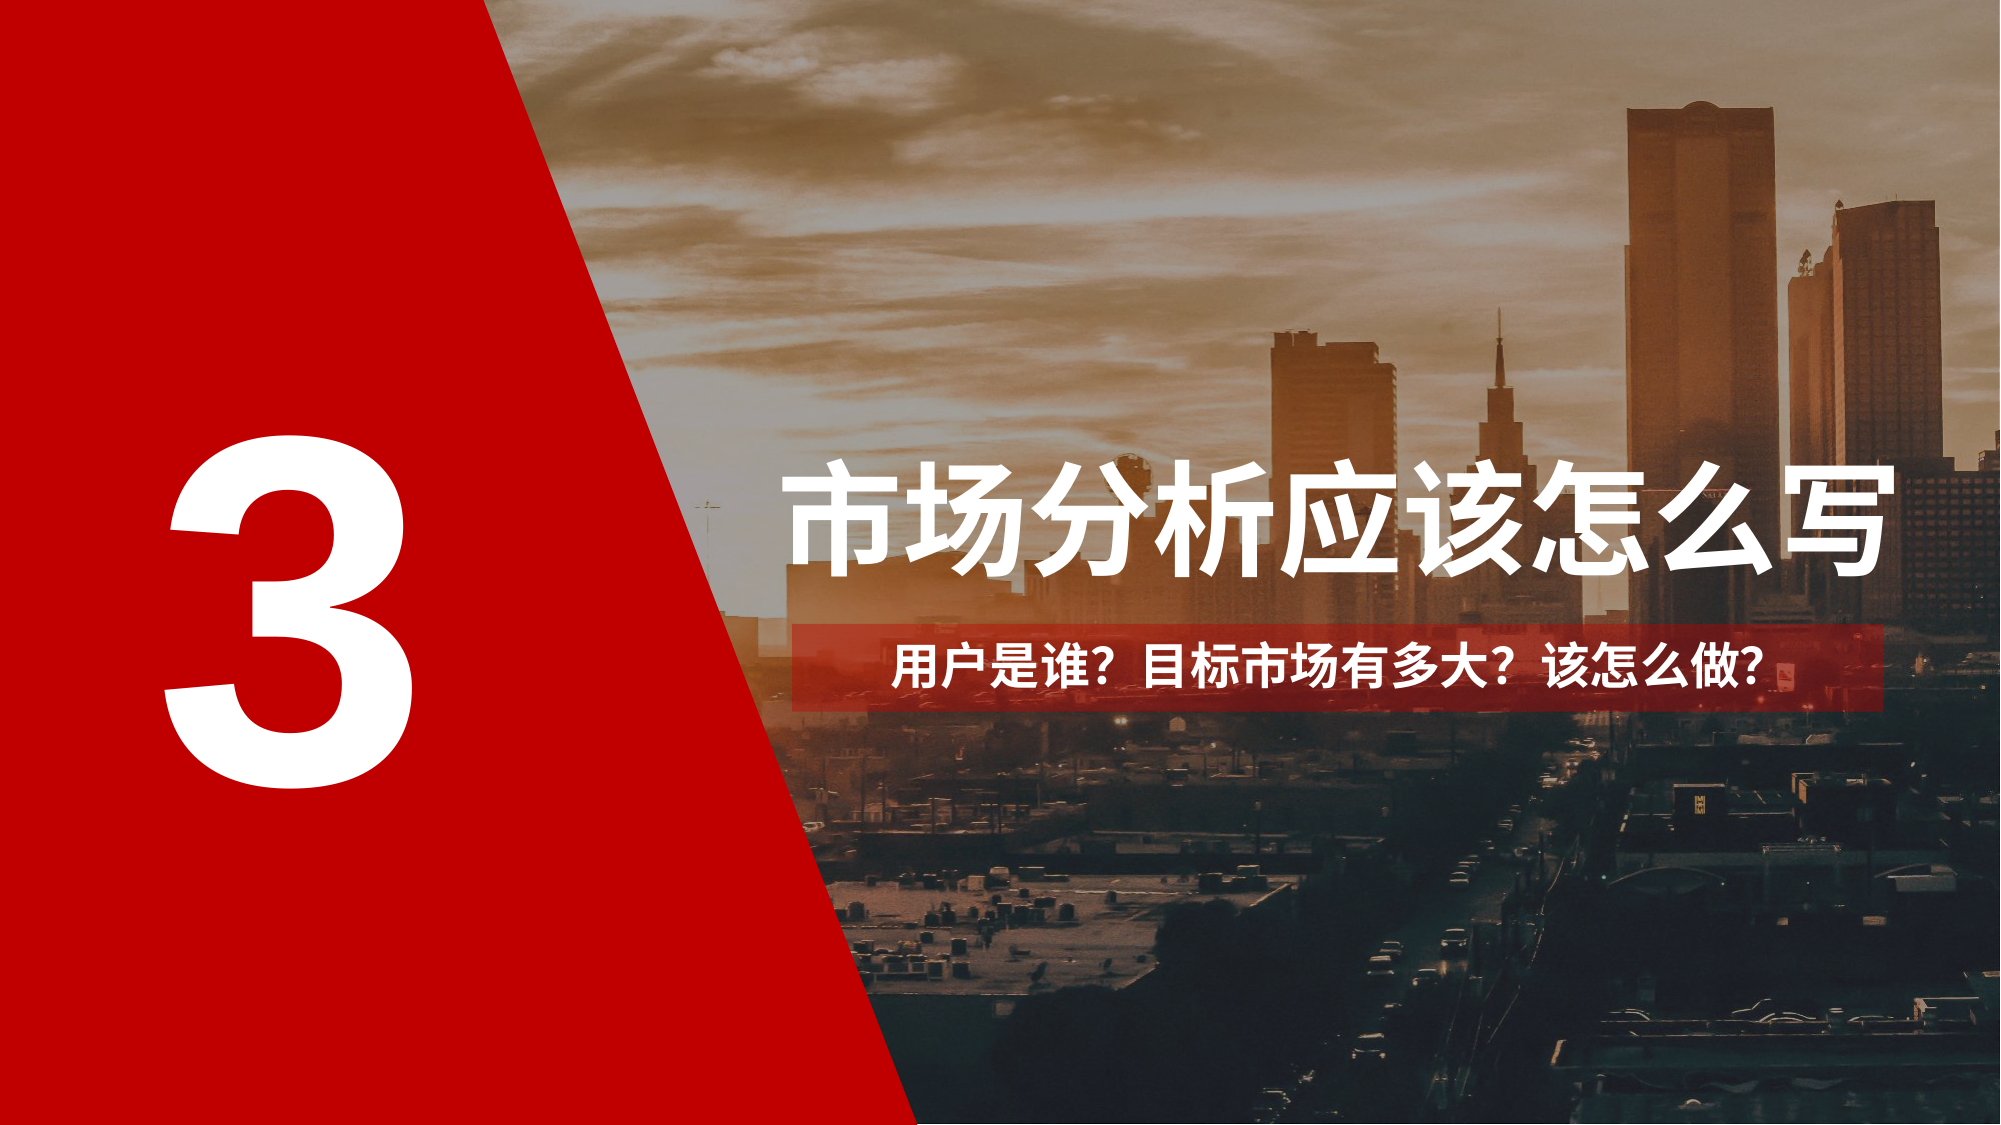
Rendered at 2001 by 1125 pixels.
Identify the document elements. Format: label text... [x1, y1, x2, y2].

title 市场分析应该怎么写 [688, 427, 1992, 624]
text_box 3 [138, 277, 495, 896]
list 用户是谁？目标市场有多大？该怎么做？ [747, 623, 1933, 712]
